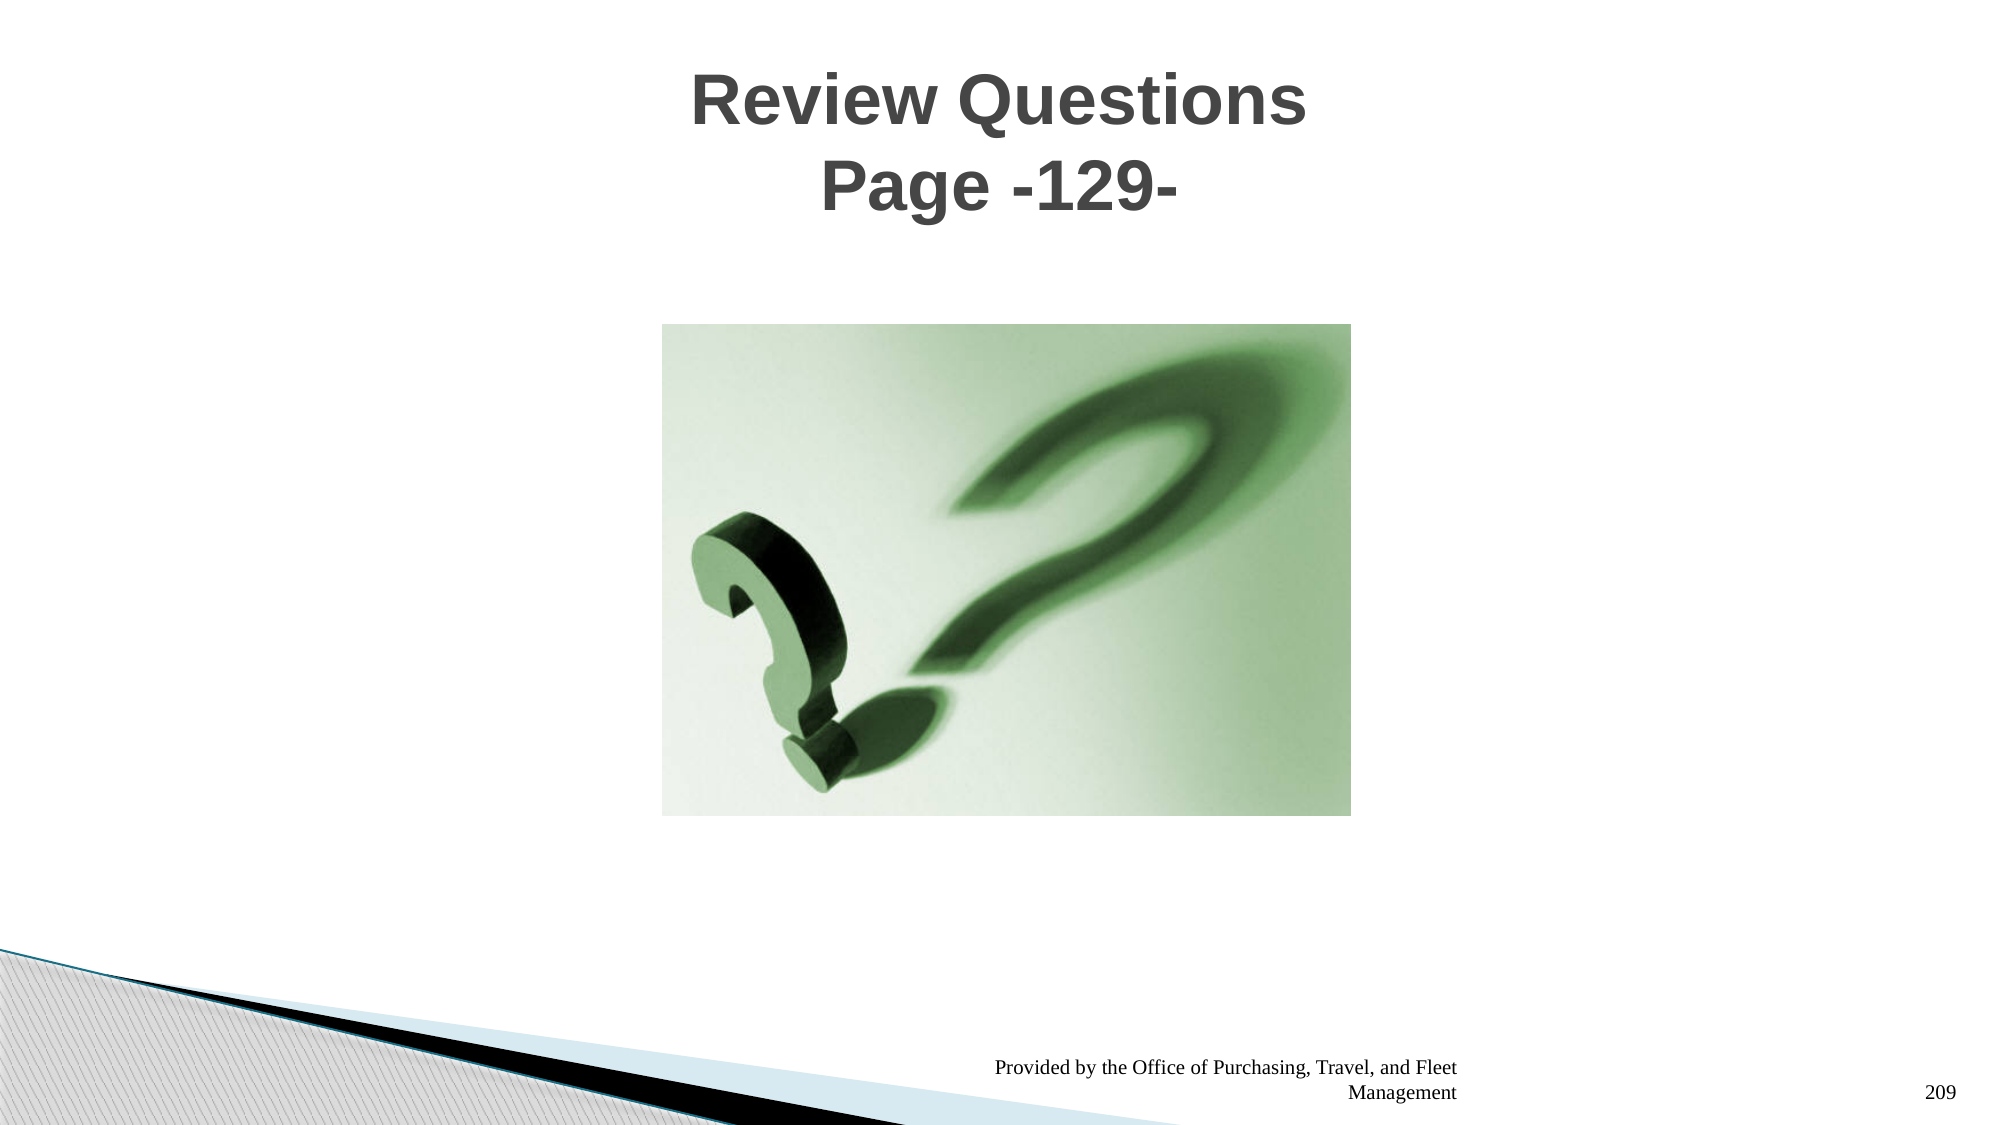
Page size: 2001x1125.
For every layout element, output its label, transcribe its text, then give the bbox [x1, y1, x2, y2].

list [662, 324, 1351, 816]
title Review Questions Page -129- [99, 45, 1900, 233]
slide_number 209 [1891, 1051, 1972, 1112]
footer Provided by the Office of Purchasing, Travel, and Fleet Management [957, 1051, 1473, 1112]
